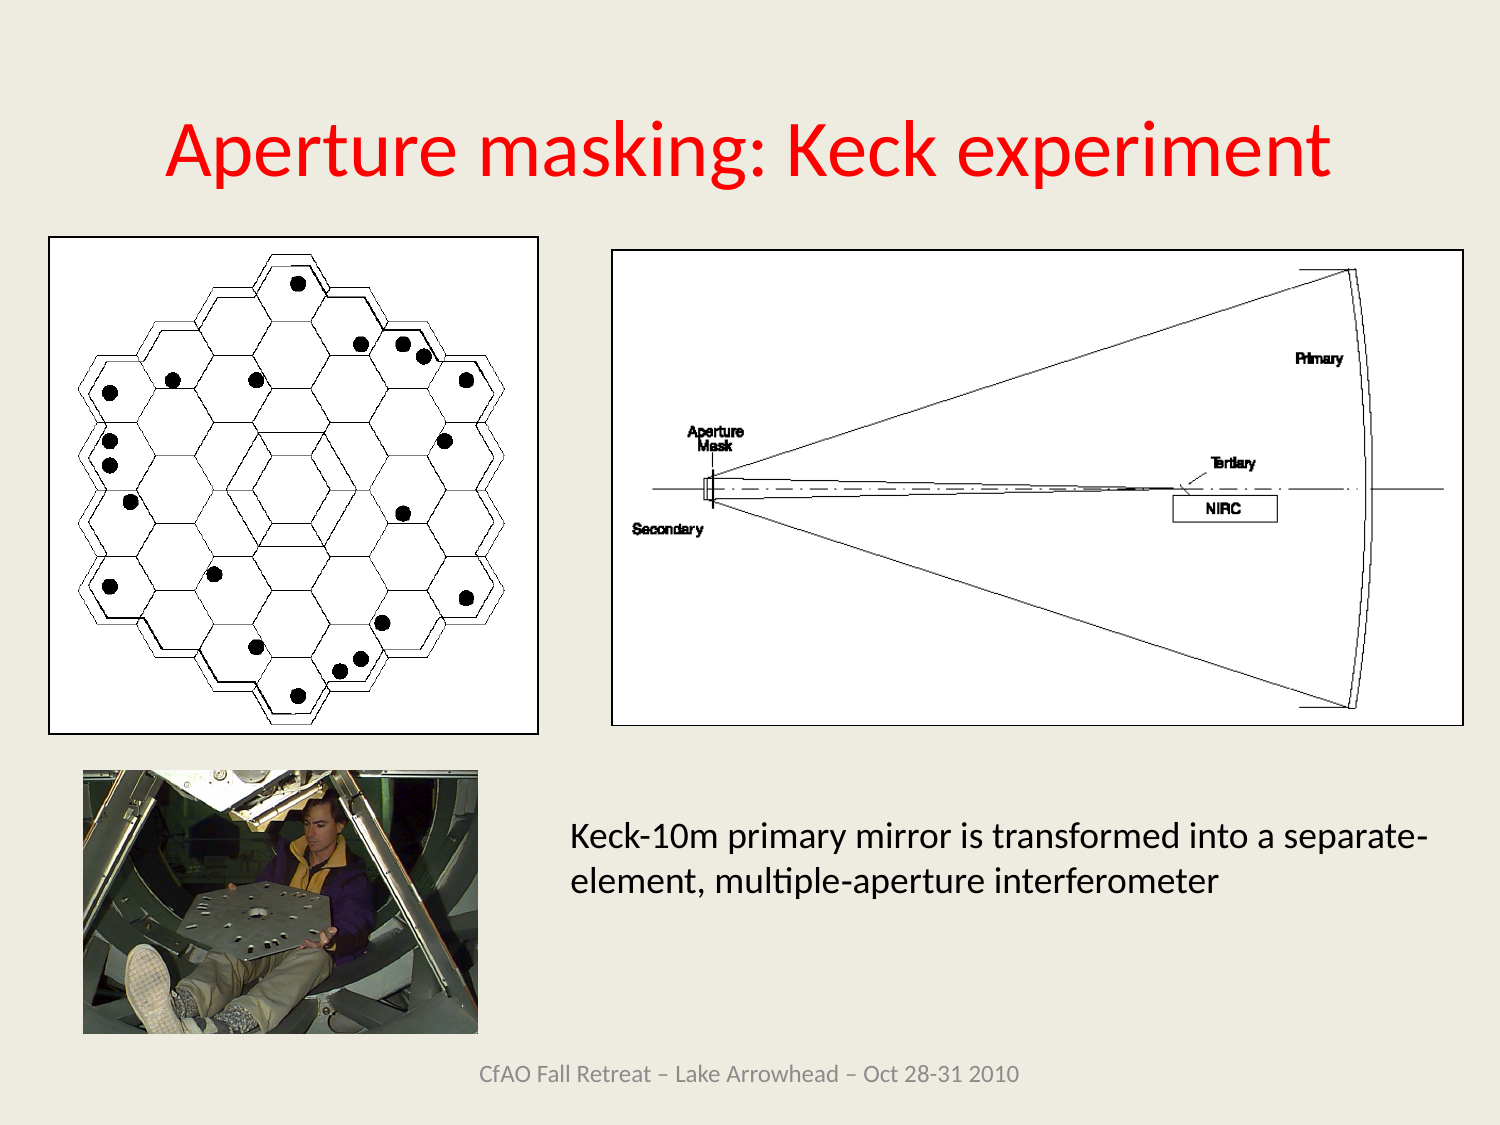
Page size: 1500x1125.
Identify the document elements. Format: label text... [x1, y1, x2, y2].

picture [612, 250, 1463, 725]
picture [49, 237, 538, 734]
footer CfAO Fall Retreat – Lake Arrowhead – Oct 28-31 2010 [425, 1042, 1075, 1103]
title Aperture masking: Keck experiment [112, 50, 1388, 238]
picture [83, 770, 478, 1034]
text_box Keck-10m primary mirror is transformed into a separate‐element, multiple‐aperture interferometer [555, 803, 1463, 909]
